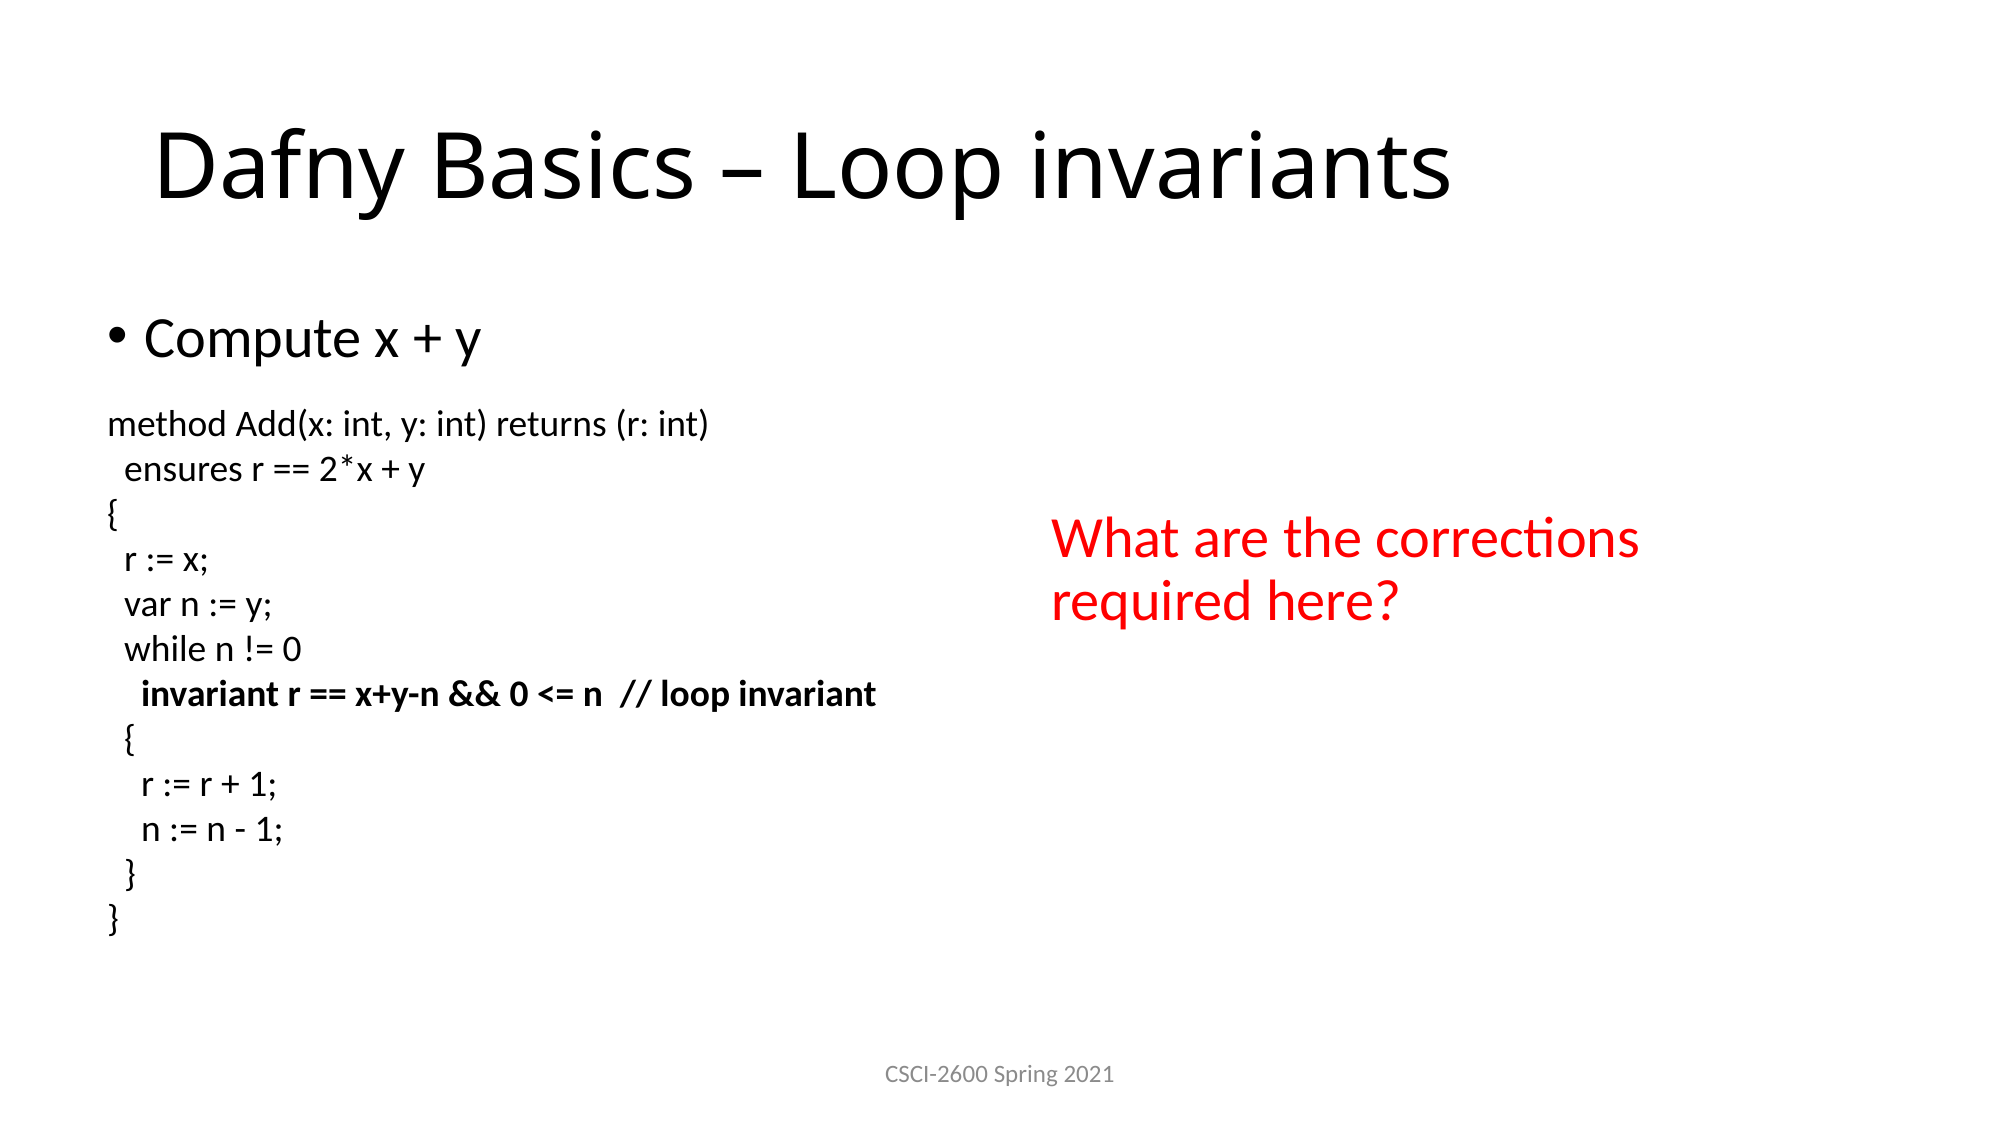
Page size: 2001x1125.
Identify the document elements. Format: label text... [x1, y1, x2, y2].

text_box What are the corrections required here? [1036, 499, 1839, 717]
text_box Compute x + y [92, 299, 895, 391]
text_box Dafny Basics – Loop invariants [137, 59, 1863, 278]
text_box CSCI-2600 Spring 2021 [662, 1042, 1338, 1103]
text_box method Add(x: int, y: int) returns (r: int) ensures r == 2*x + y { r := x; var n := y; while n != 0 invariant r == x+y-n && 0 <= n // loop invariant { r := r + 1; n := n - 1; } } [92, 391, 1395, 1037]
